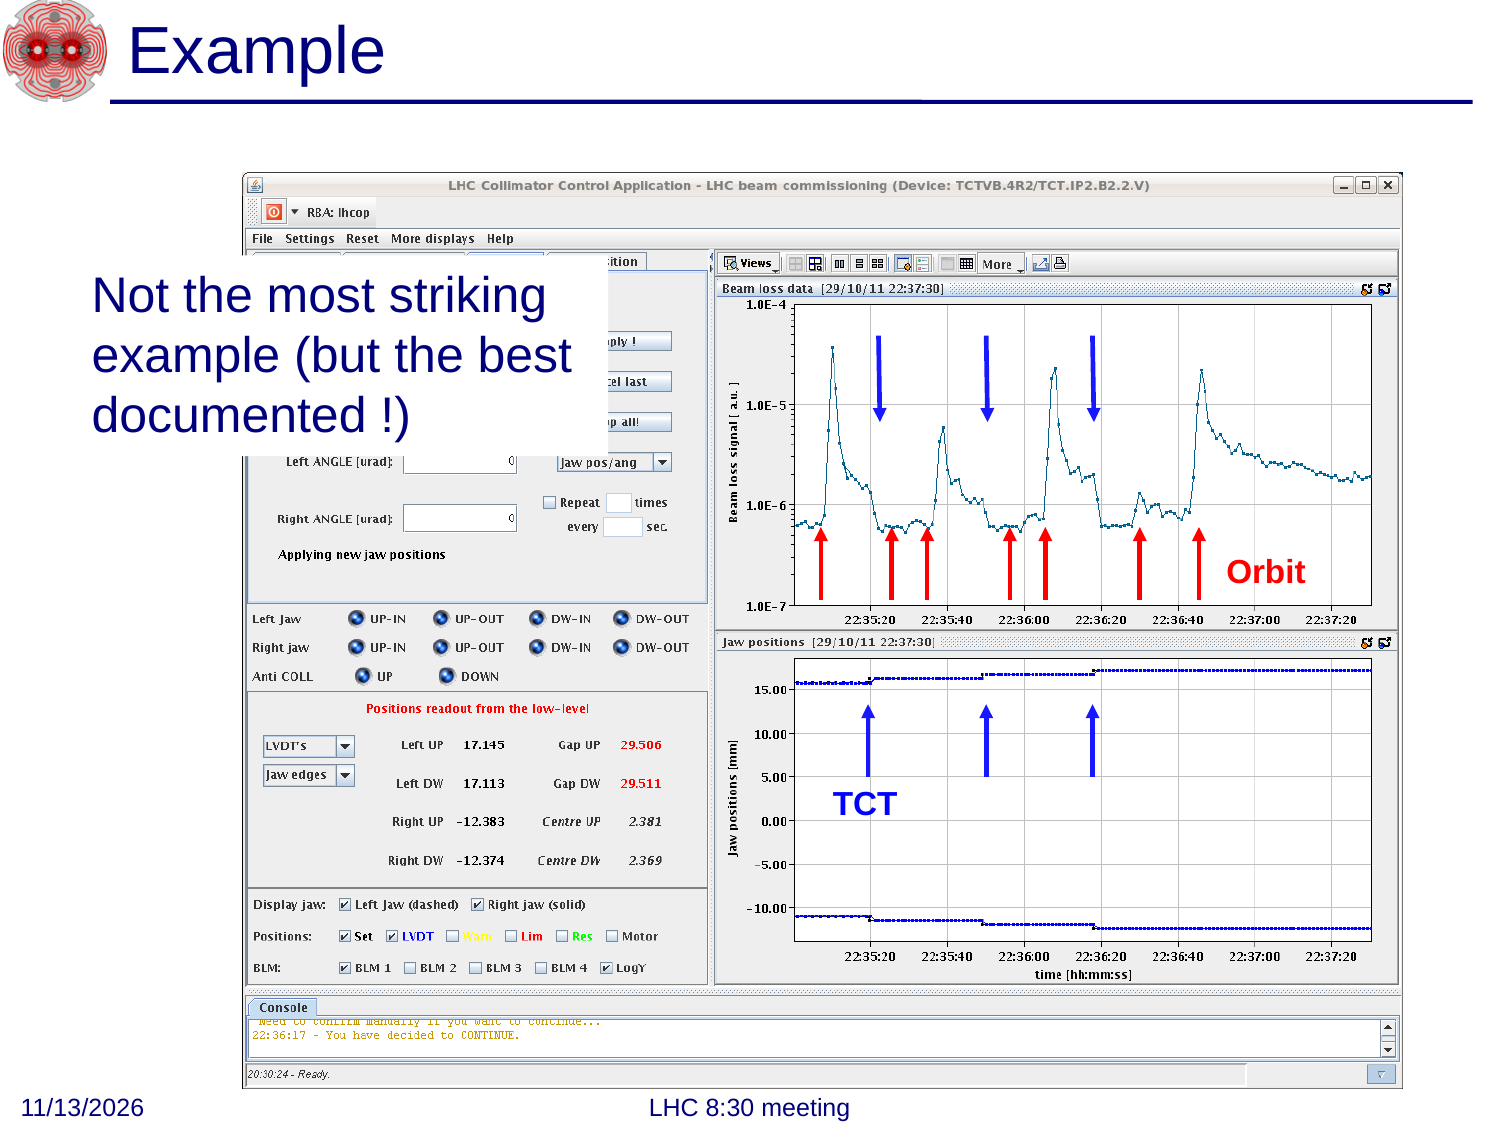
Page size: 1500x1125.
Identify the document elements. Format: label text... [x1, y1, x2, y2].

list Not the most striking example (but the best documented !) [76, 255, 236, 457]
picture [0, 0, 108, 103]
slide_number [5, 1085, 356, 1125]
picture [241, 172, 1403, 1090]
title Example [111, 3, 1463, 91]
footer LHC 8:30 meeting [512, 1097, 988, 1125]
